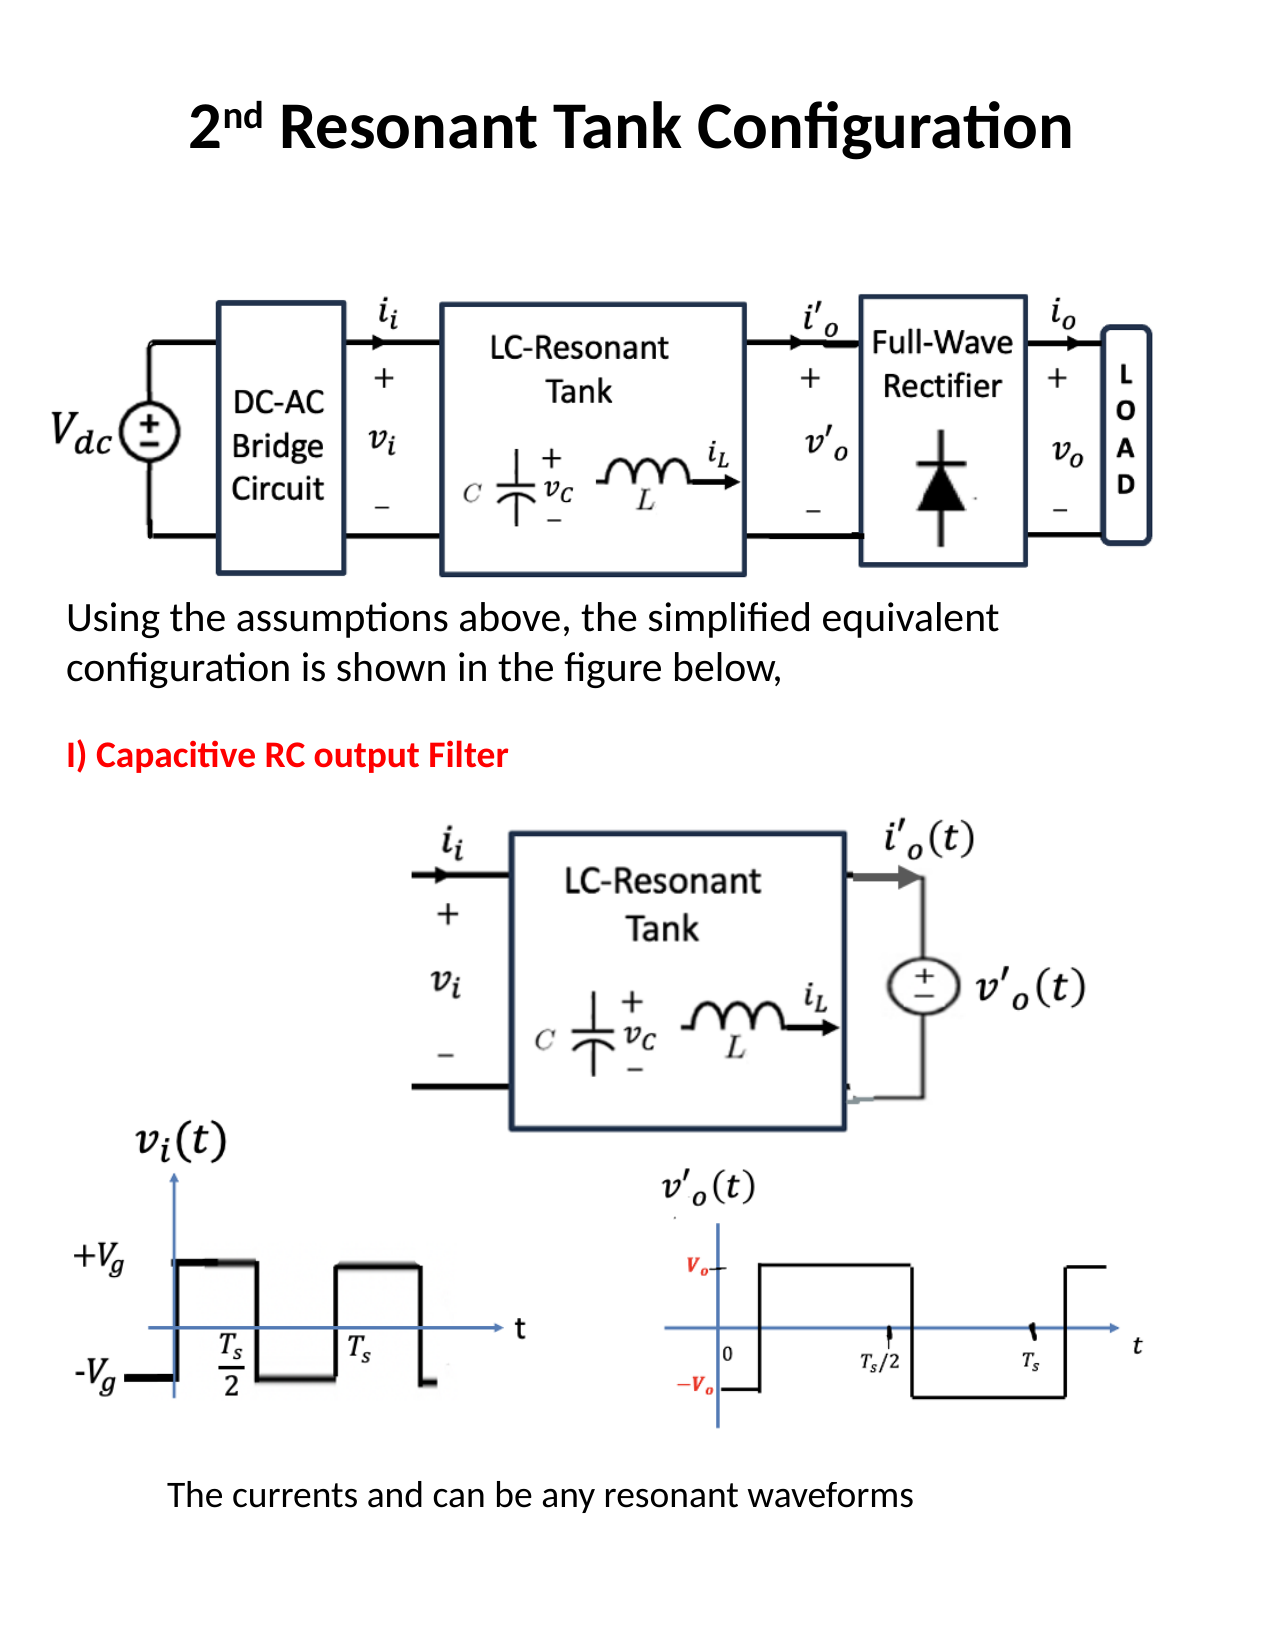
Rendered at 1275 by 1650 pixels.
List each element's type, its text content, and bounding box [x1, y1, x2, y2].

text_box Using the assumptions above, the simplified equivalent configuration is shown in the figure below, [51, 591, 1132, 698]
picture [48, 778, 1160, 1482]
picture [49, 262, 1173, 583]
text_box 2nd Resonant Tank Configuration [91, 74, 1172, 170]
text_box I) Capacitive RC output Filter [51, 722, 690, 783]
